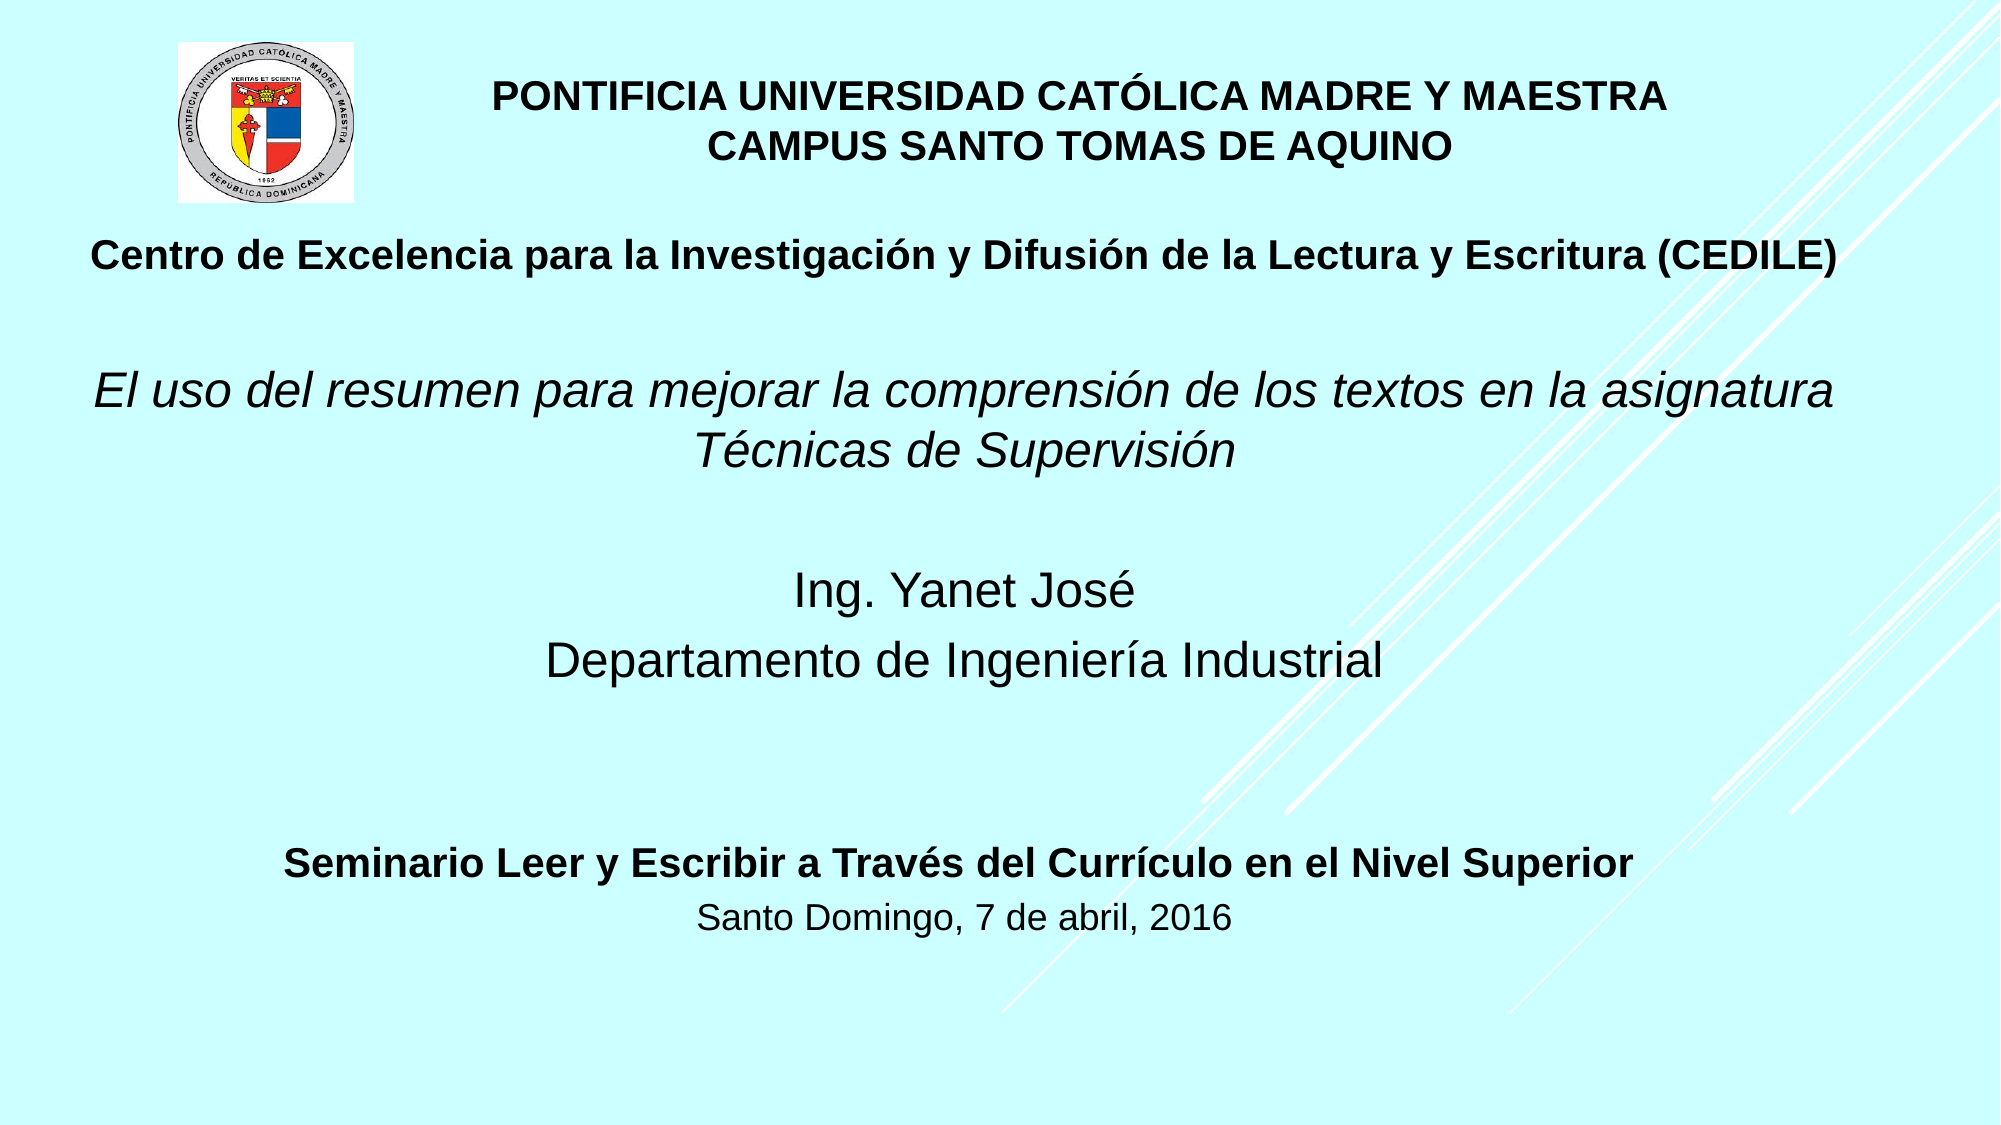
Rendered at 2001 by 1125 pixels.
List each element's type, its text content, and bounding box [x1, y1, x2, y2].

picture [178, 42, 354, 204]
subtitle Centro de Excelencia para la Investigación y Difusión de la Lectura y Escritura (CEDILE) El uso del resumen para mejorar la comprensión de los textos en la asignatura Técnicas de Supervisión Ing. Yanet José Departamento de Ingeniería Industrial Seminario Leer y Escribir a Través del Currículo en el Nivel Superior Santo Domingo, 7 de abril, 2016 [41, 219, 1888, 1018]
title PONTIFICIA UNIVERSIDAD CATóLICA MADRE Y MAESTRA CAMPUS SANTO TOMAS DE AQUINO [394, 84, 1766, 177]
